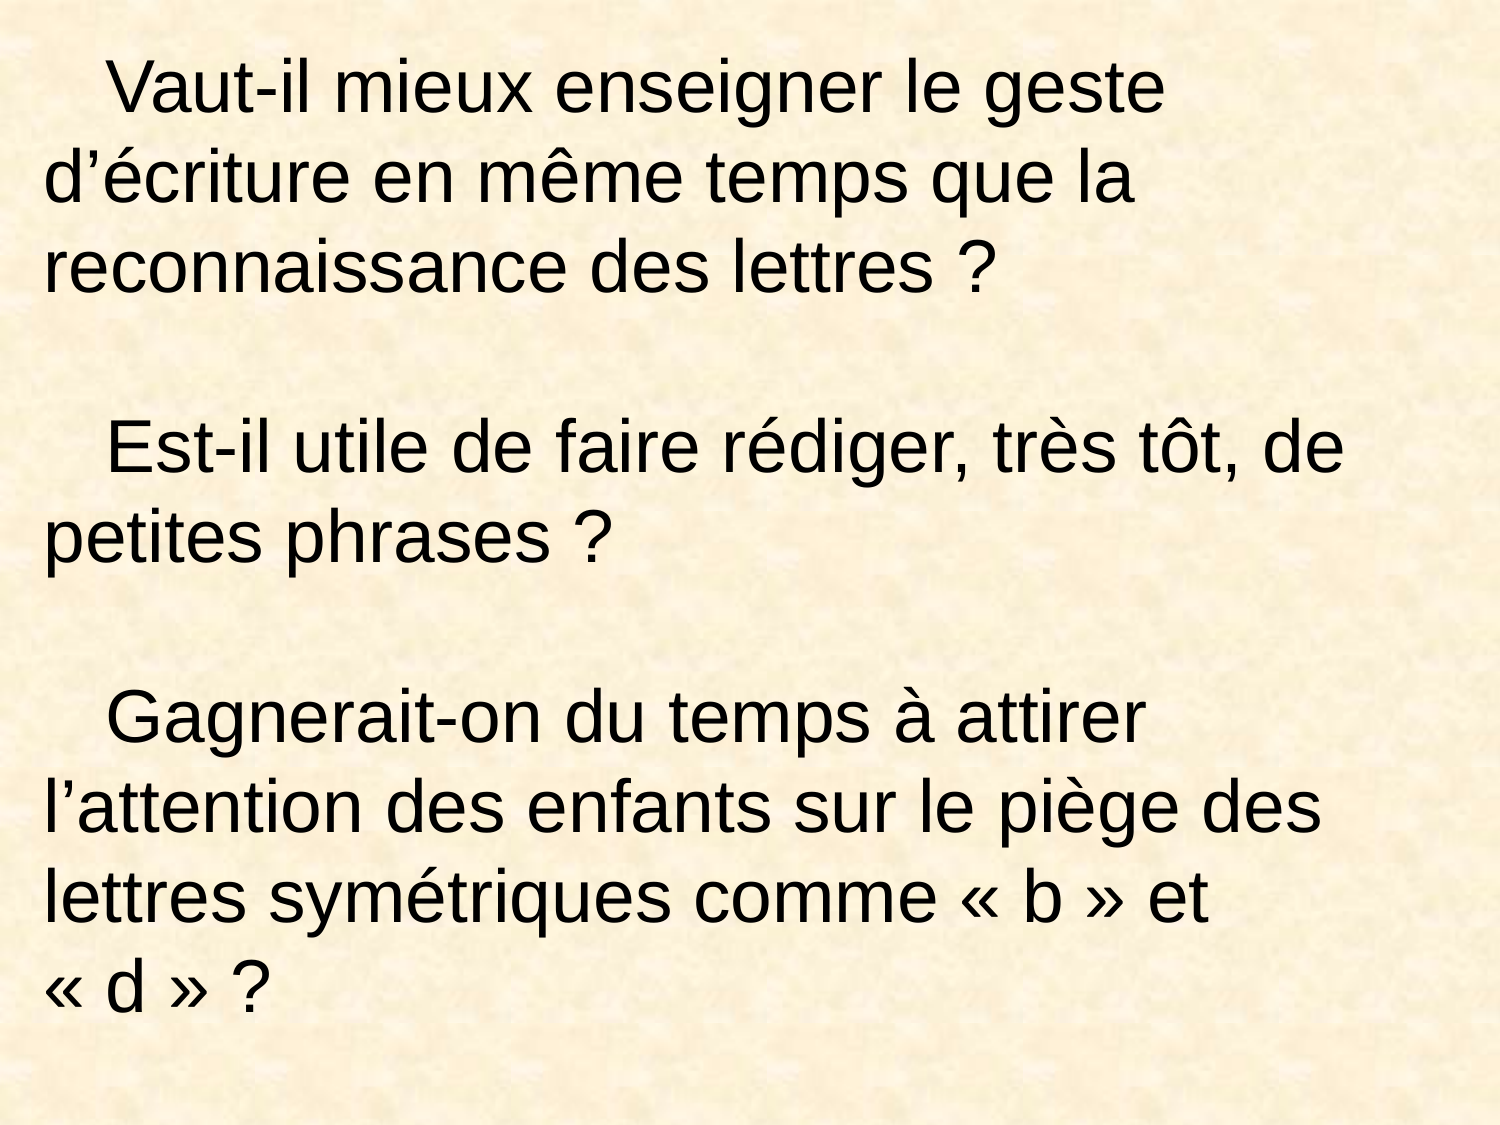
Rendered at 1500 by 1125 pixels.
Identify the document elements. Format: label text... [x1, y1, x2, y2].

text_box Vaut-il mieux enseigner le geste d’écriture en même temps que la reconnaissance des lettres ? Est-il utile de faire rédiger, très tôt, de petites phrases ? Gagnerait-on du temps à attirer l’attention des enfants sur le piège des lettres symétriques comme « b » et « d » ? [28, 30, 1472, 1081]
picture [0, 0, 1500, 1125]
